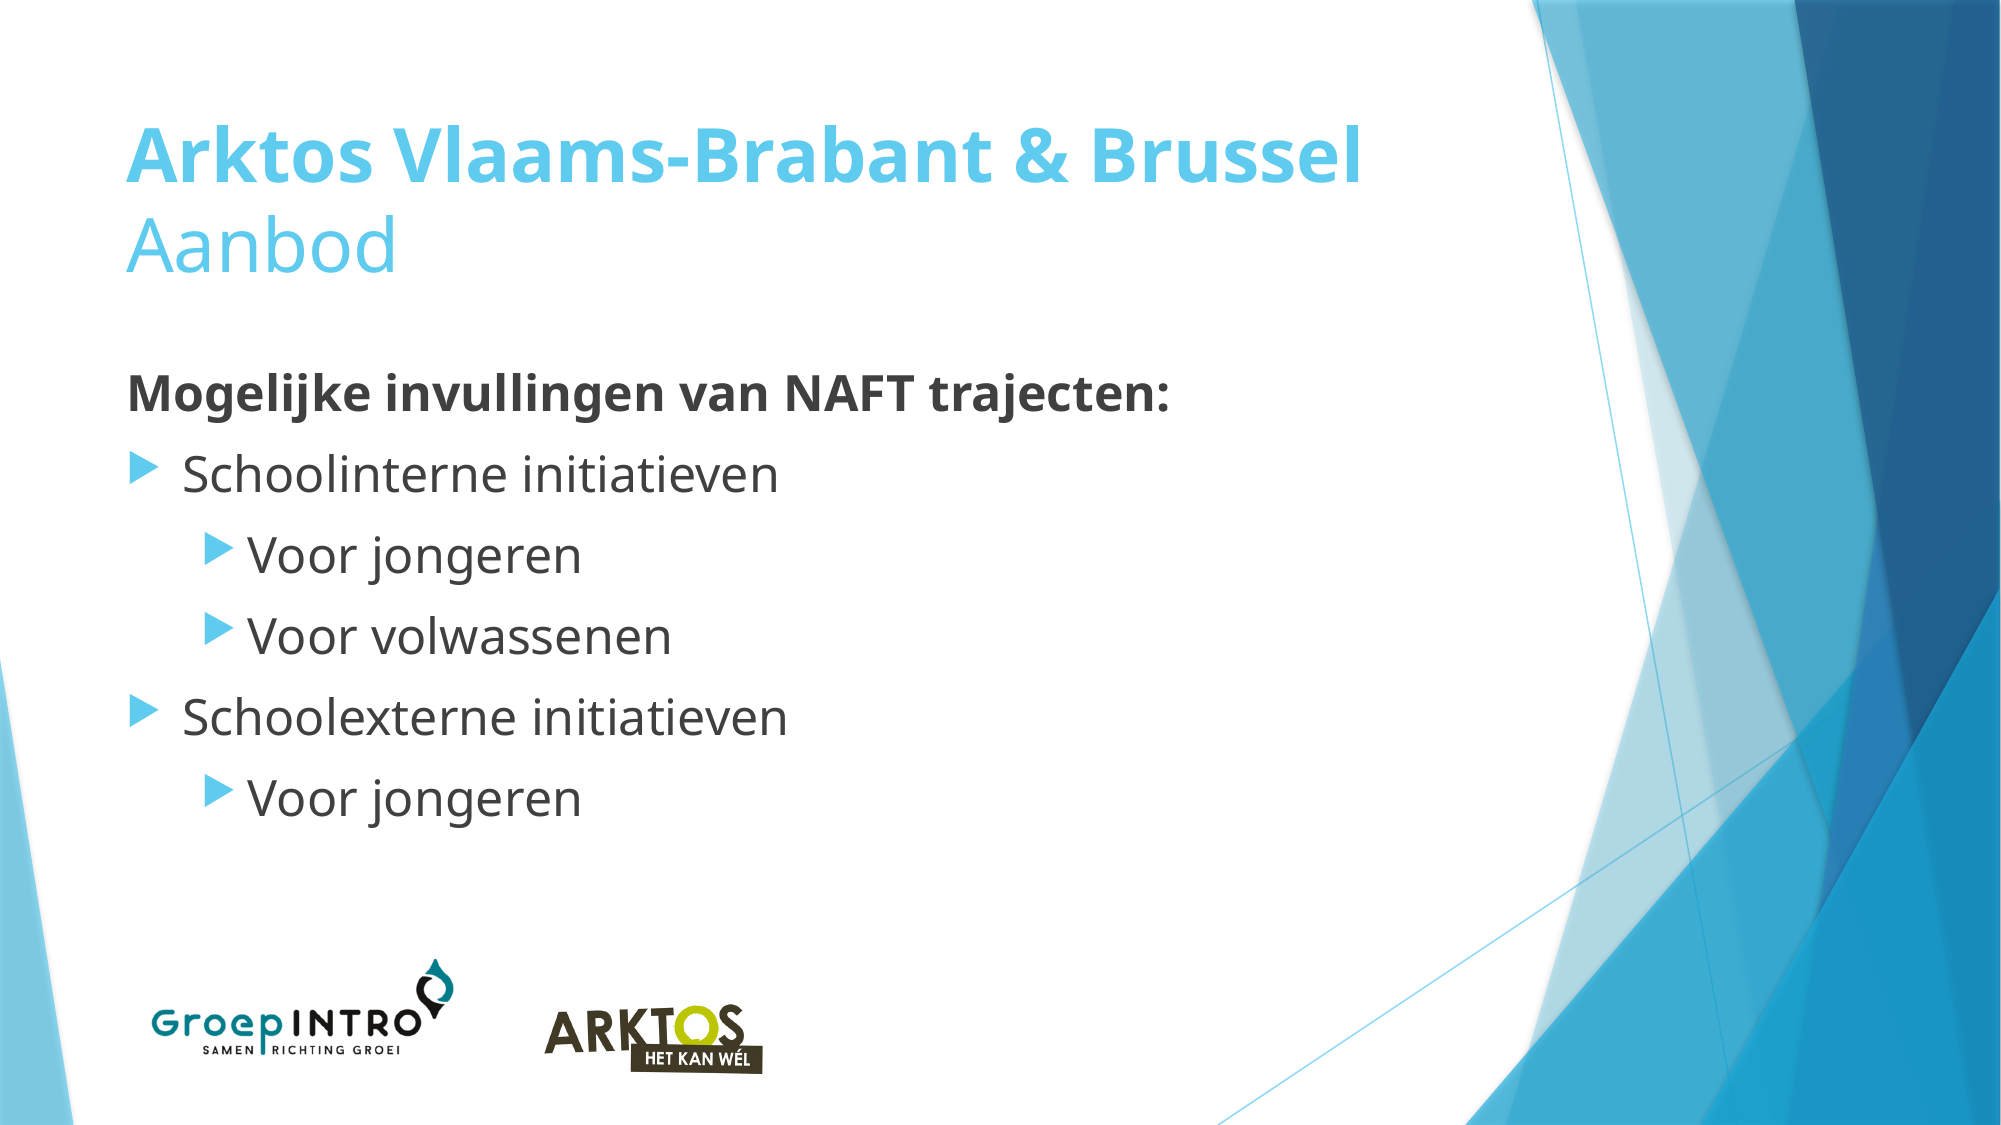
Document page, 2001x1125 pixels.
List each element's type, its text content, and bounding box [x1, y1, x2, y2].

title Arktos Vlaams-Brabant & Brussel Aanbod [111, 99, 1522, 317]
picture [505, 953, 801, 1125]
list Mogelijke invullingen van NAFT trajecten: Schoolinterne initiatieven Voor jongeren Voor volwassenen Schoolexterne initiatieven Voor jongeren [111, 354, 1361, 970]
picture [110, 926, 494, 1088]
